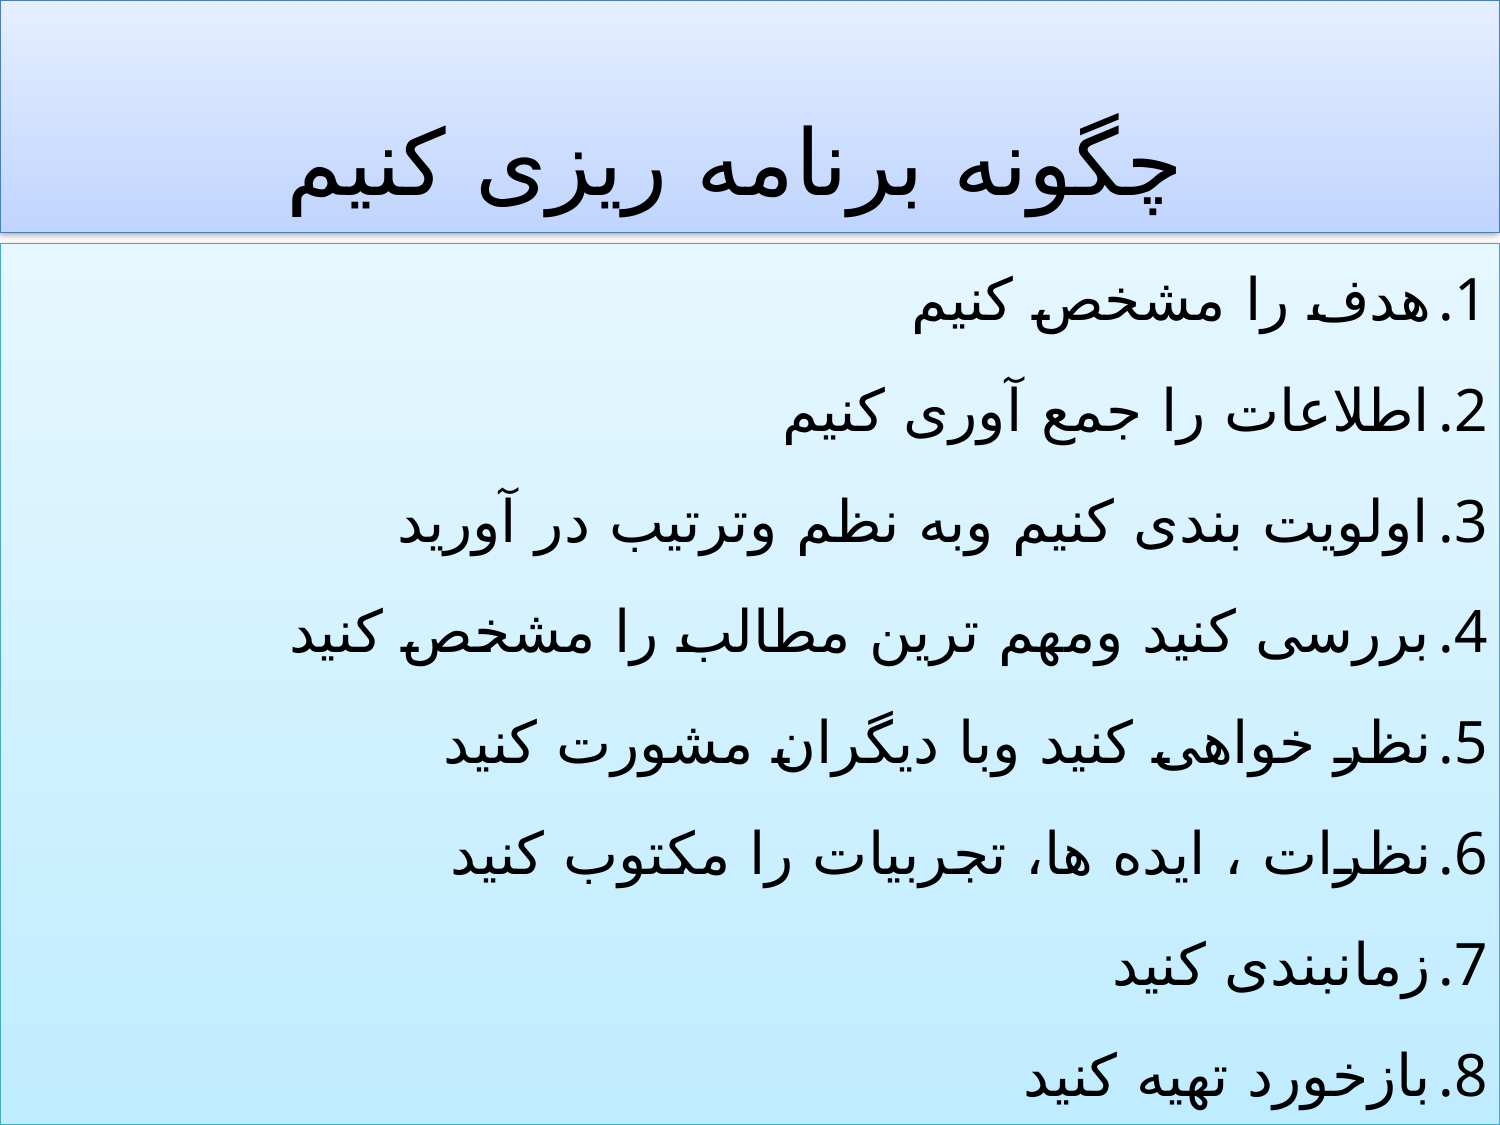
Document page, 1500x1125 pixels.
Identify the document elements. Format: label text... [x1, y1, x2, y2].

title چگونه برنامه ریزی کنیم [0, 0, 1500, 233]
list هدف را مشخص کنیم اطلاعات را جمع آوری کنیم اولویت بندی کنیم وبه نظم وترتیب در آورید بررسی کنید ومهم ترین مطالب را مشخص کنید نظر خواهی کنید وبا دیگران مشورت کنید نظرات ، ایده ها، تجربیات را مکتوب کنید زمانبندی کنید بازخورد تهیه کنید [0, 243, 1500, 1125]
